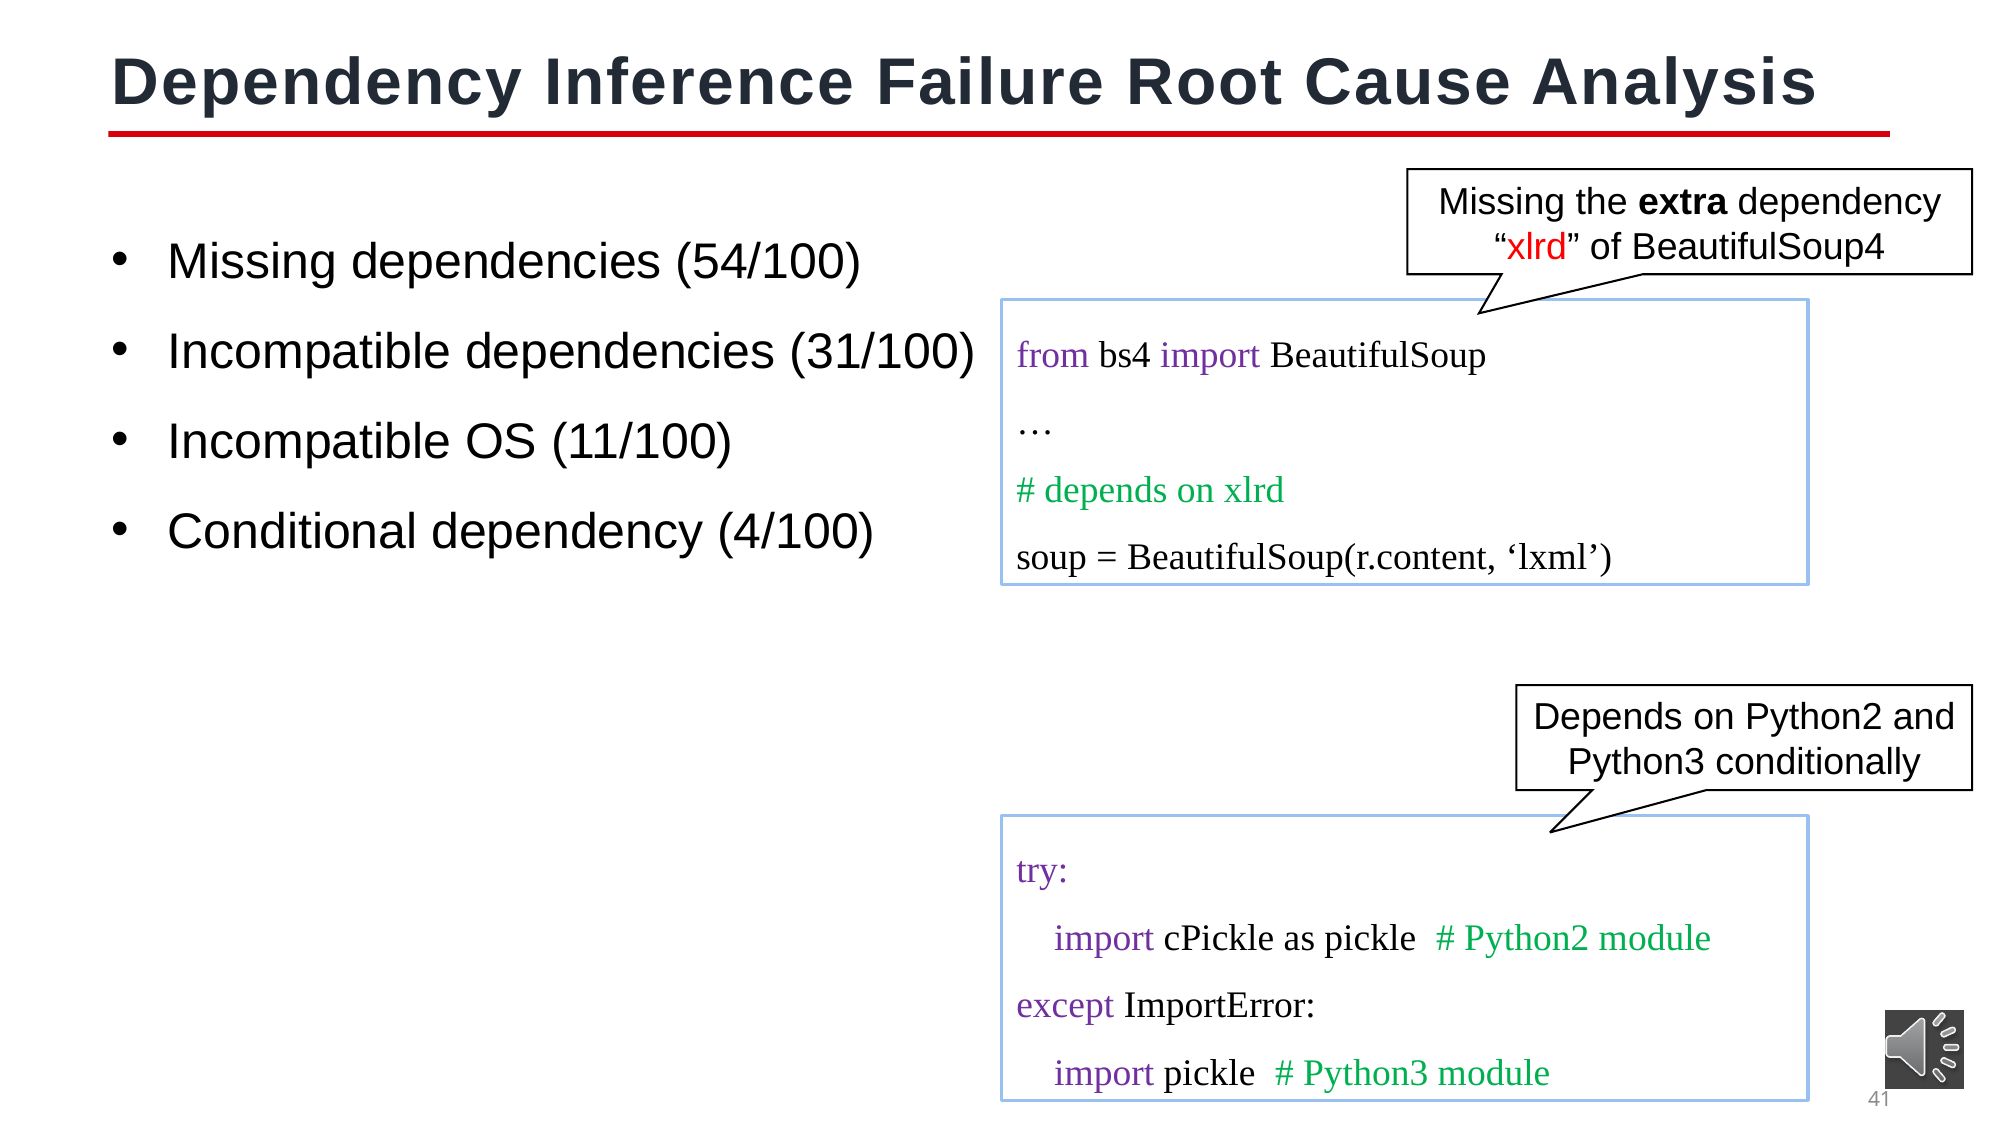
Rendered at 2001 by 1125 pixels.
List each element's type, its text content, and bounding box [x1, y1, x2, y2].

picture [1884, 1009, 1965, 1090]
text_box Depends on Python2 and Python3 conditionally [1515, 684, 1974, 834]
text_box from bs4 import BeautifulSoup … # depends on xlrd soup = BeautifulSoup(r.content, ‘lxml’) [1001, 299, 1808, 585]
slide_number 41 [1456, 1070, 1907, 1125]
text_box Missing the extra dependency “xlrd” of BeautifulSoup4 [1406, 168, 1974, 315]
title Dependency Inference Failure Root Cause Analysis [96, 33, 1861, 120]
text_box Missing dependencies (54/100) Incompatible dependencies (31/100) Incompatible OS (11/100) Conditional dependency (4/100) [96, 191, 999, 626]
text_box try: import cPickle as pickle # Python2 module except ImportError: import pickle # Python3 module [1001, 815, 1808, 1101]
